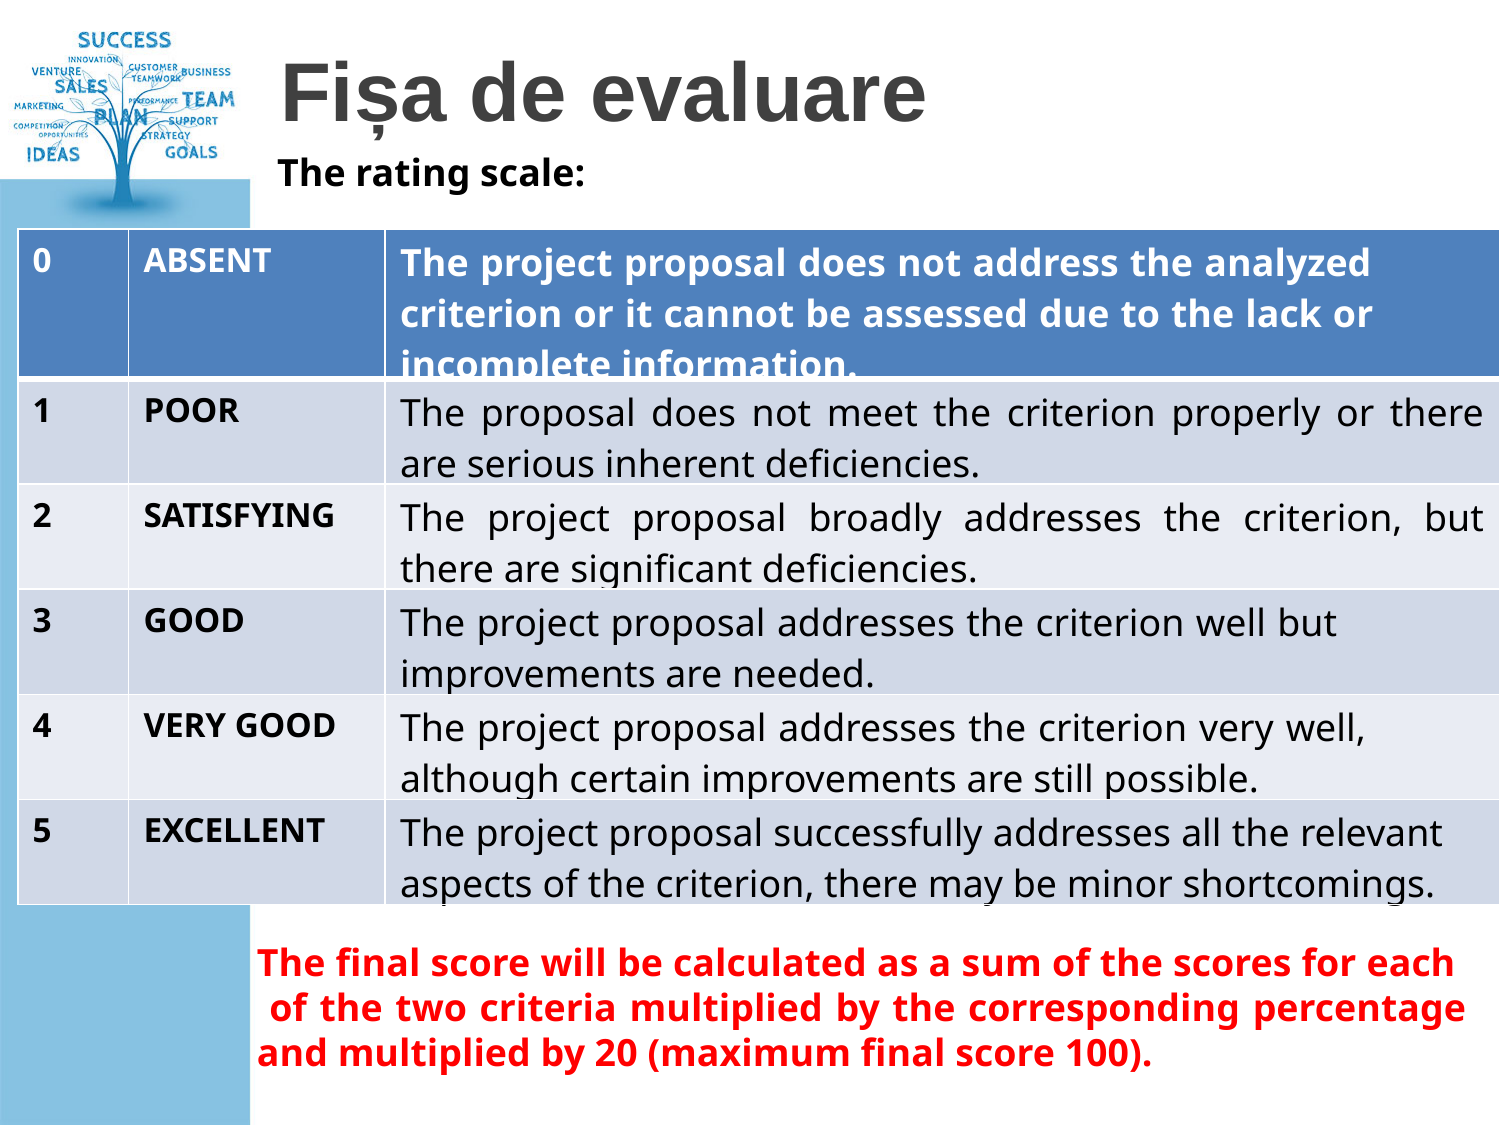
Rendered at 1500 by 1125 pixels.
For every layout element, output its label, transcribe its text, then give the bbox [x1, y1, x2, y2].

picture [0, 0, 1500, 1125]
table_cell The project proposal addresses the criterion very well, although certain improvements are still possible. [386, 695, 1499, 799]
table_cell 2 [19, 485, 128, 588]
table_cell 1 [19, 382, 128, 483]
table_cell The project proposal successfully addresses all the relevant aspects of the criterion, there may be minor shortcomings. [386, 800, 1499, 904]
table_header 0 [19, 230, 128, 376]
table_cell 5 [19, 800, 128, 904]
table_cell The proposal does not meet the criterion properly or there are serious inherent deficiencies. [386, 382, 1499, 483]
table_cell 3 [19, 590, 128, 694]
table_cell GOOD [129, 590, 384, 694]
title Fișa de evaluare [265, 0, 1500, 176]
table_cell EXCELLENT [129, 800, 384, 904]
table_cell 4 [19, 695, 128, 799]
text_box The rating scale: [262, 141, 611, 202]
table_cell VERY GOOD [129, 695, 384, 799]
table_header ABSENT [129, 230, 384, 376]
table_cell SATISFYING [129, 485, 384, 588]
table_cell POOR [129, 382, 384, 483]
table_header The project proposal does not address the analyzed criterion or it cannot be assessed due to the lack or incomplete information. [386, 230, 1499, 376]
text_box The final score will be calculated as a sum of the scores for each of the two criteria multiplied by the corresponding percentage and multiplied by 20 (maximum final score 100). [242, 931, 1483, 1082]
table_cell The project proposal broadly addresses the criterion, but there are significant deficiencies. [386, 485, 1499, 588]
table_cell The project proposal addresses the criterion well but improvements are needed. [386, 590, 1499, 694]
